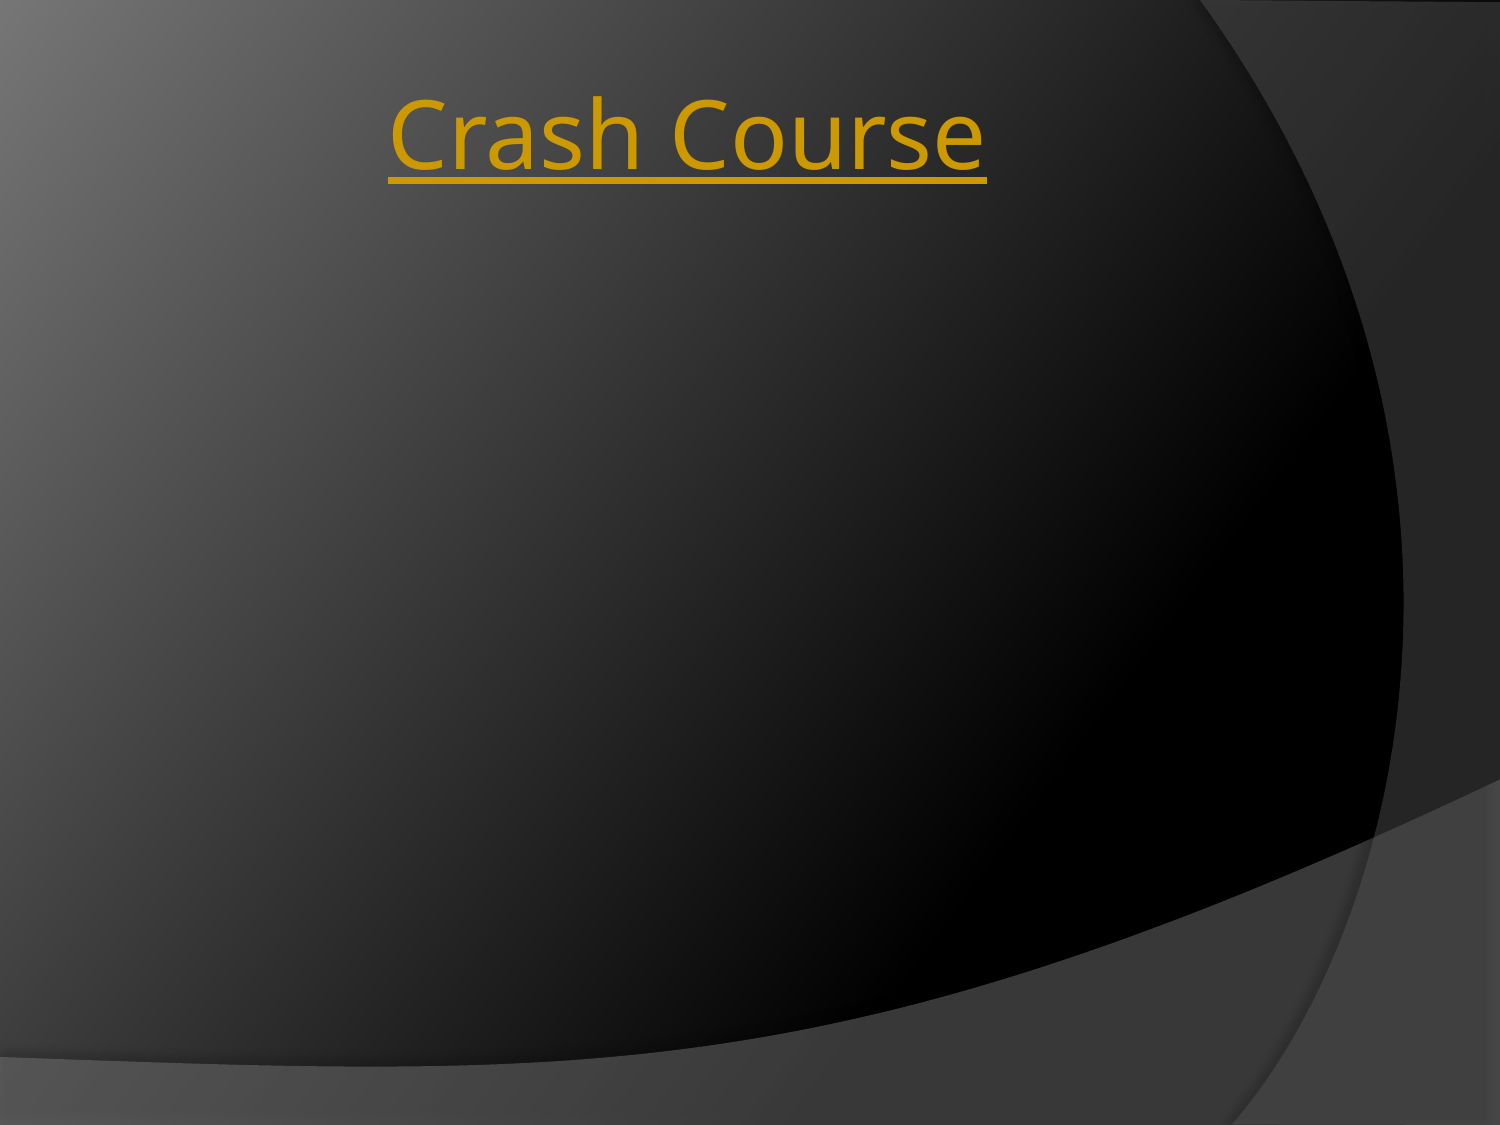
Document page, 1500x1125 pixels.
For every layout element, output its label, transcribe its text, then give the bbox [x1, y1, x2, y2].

title Crash Course [74, 44, 1301, 233]
